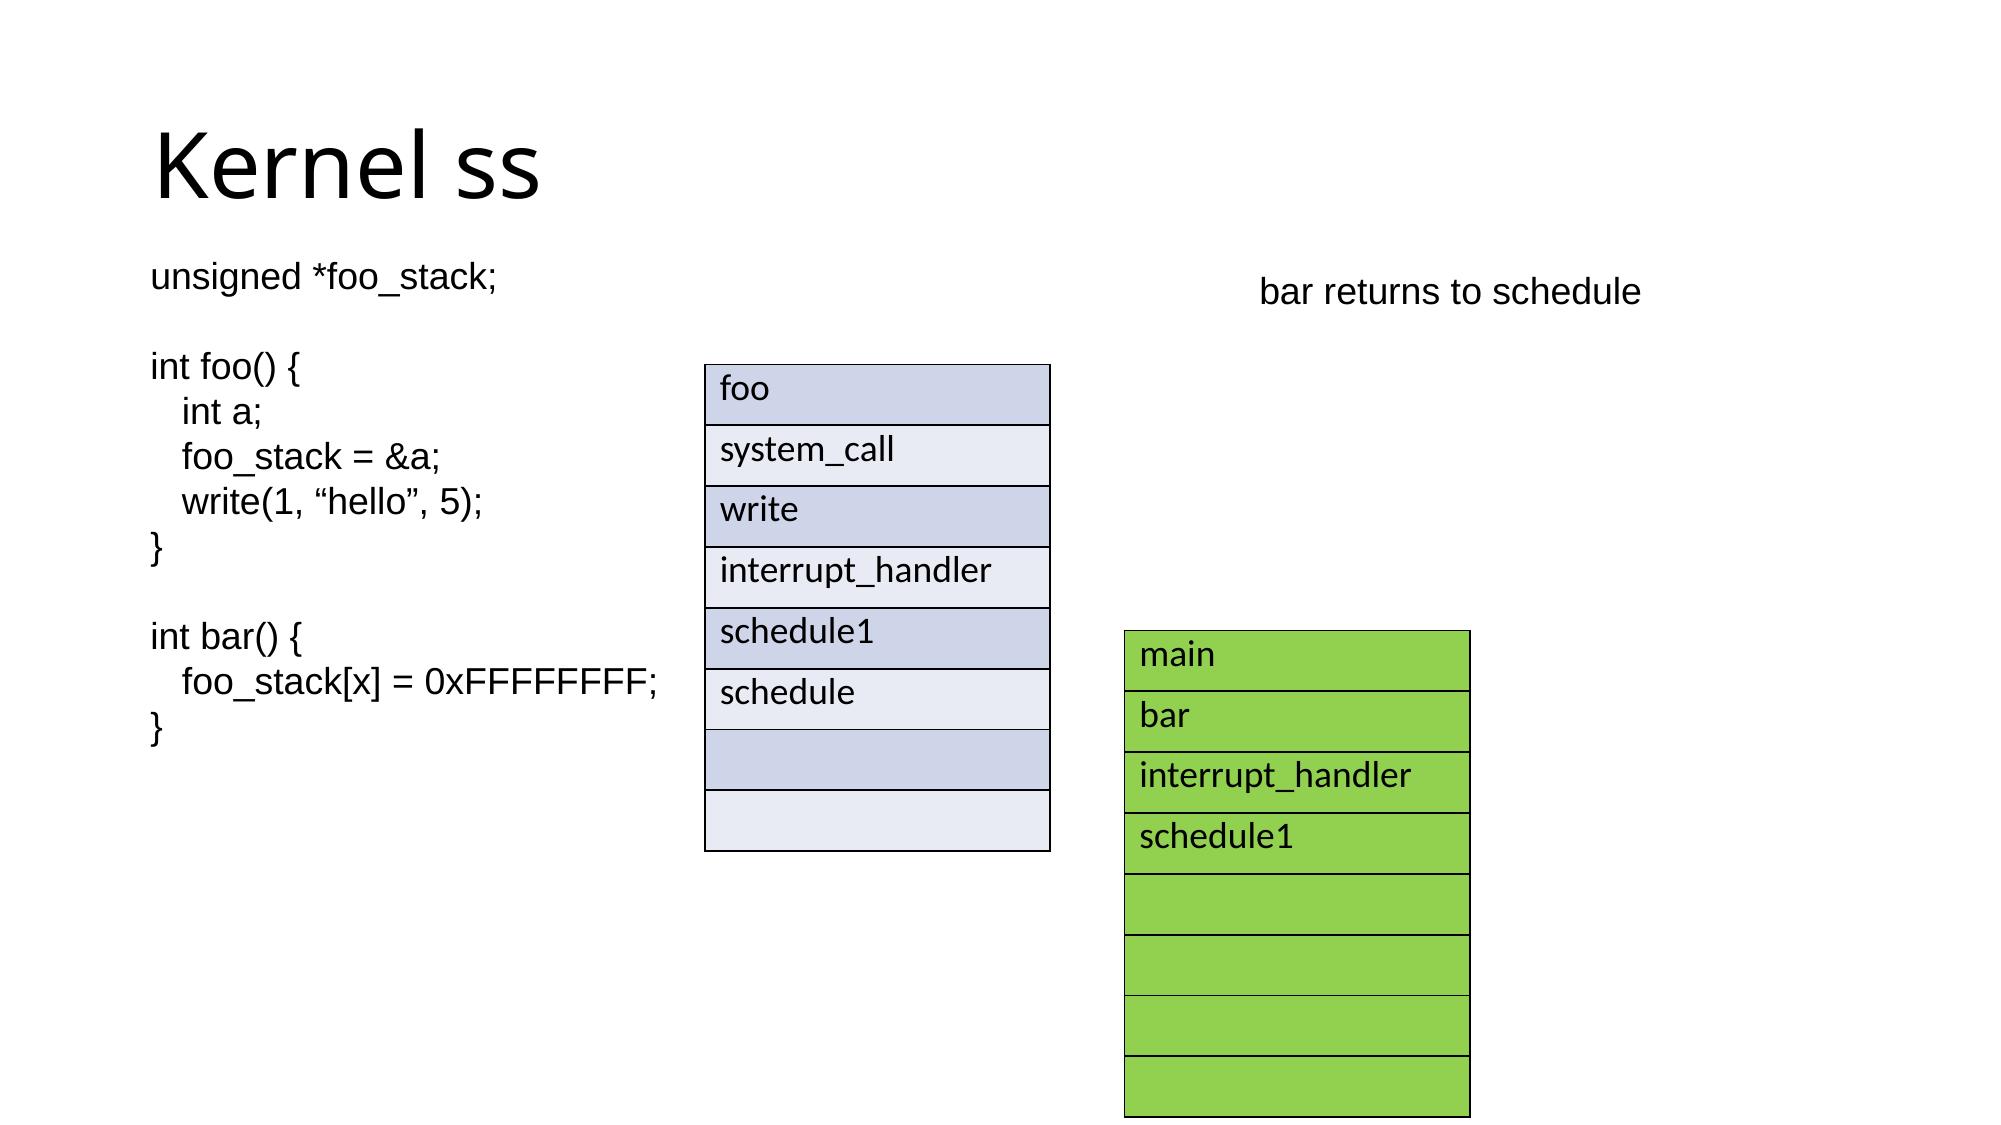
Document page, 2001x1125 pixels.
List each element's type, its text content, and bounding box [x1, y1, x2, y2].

table_cell interrupt_handler [1125, 753, 1469, 812]
title Kernel ss [137, 59, 1863, 278]
text_box bar returns to schedule [1244, 259, 1931, 320]
table_cell schedule1 [1125, 814, 1469, 873]
table_cell [706, 791, 1049, 850]
table_header foo [706, 365, 1049, 424]
table_cell schedule1 [706, 609, 1049, 668]
text_box unsigned *foo_stack; int foo() { int a; foo_stack = &a; write(1, “hello”, 5); } int bar() { foo_stack[x] = 0xFFFFFFFF; } [135, 244, 909, 800]
table_cell write [706, 487, 1049, 546]
table_cell [1125, 875, 1469, 934]
table_cell bar [1125, 692, 1469, 751]
table_cell [1125, 996, 1469, 1055]
table_cell [1125, 1057, 1469, 1116]
table_cell schedule [706, 670, 1049, 729]
table_cell interrupt_handler [706, 548, 1049, 607]
table_cell [706, 730, 1049, 789]
table_cell [1125, 936, 1469, 995]
table_header main [1125, 631, 1469, 690]
table_cell system_call [706, 426, 1049, 485]
